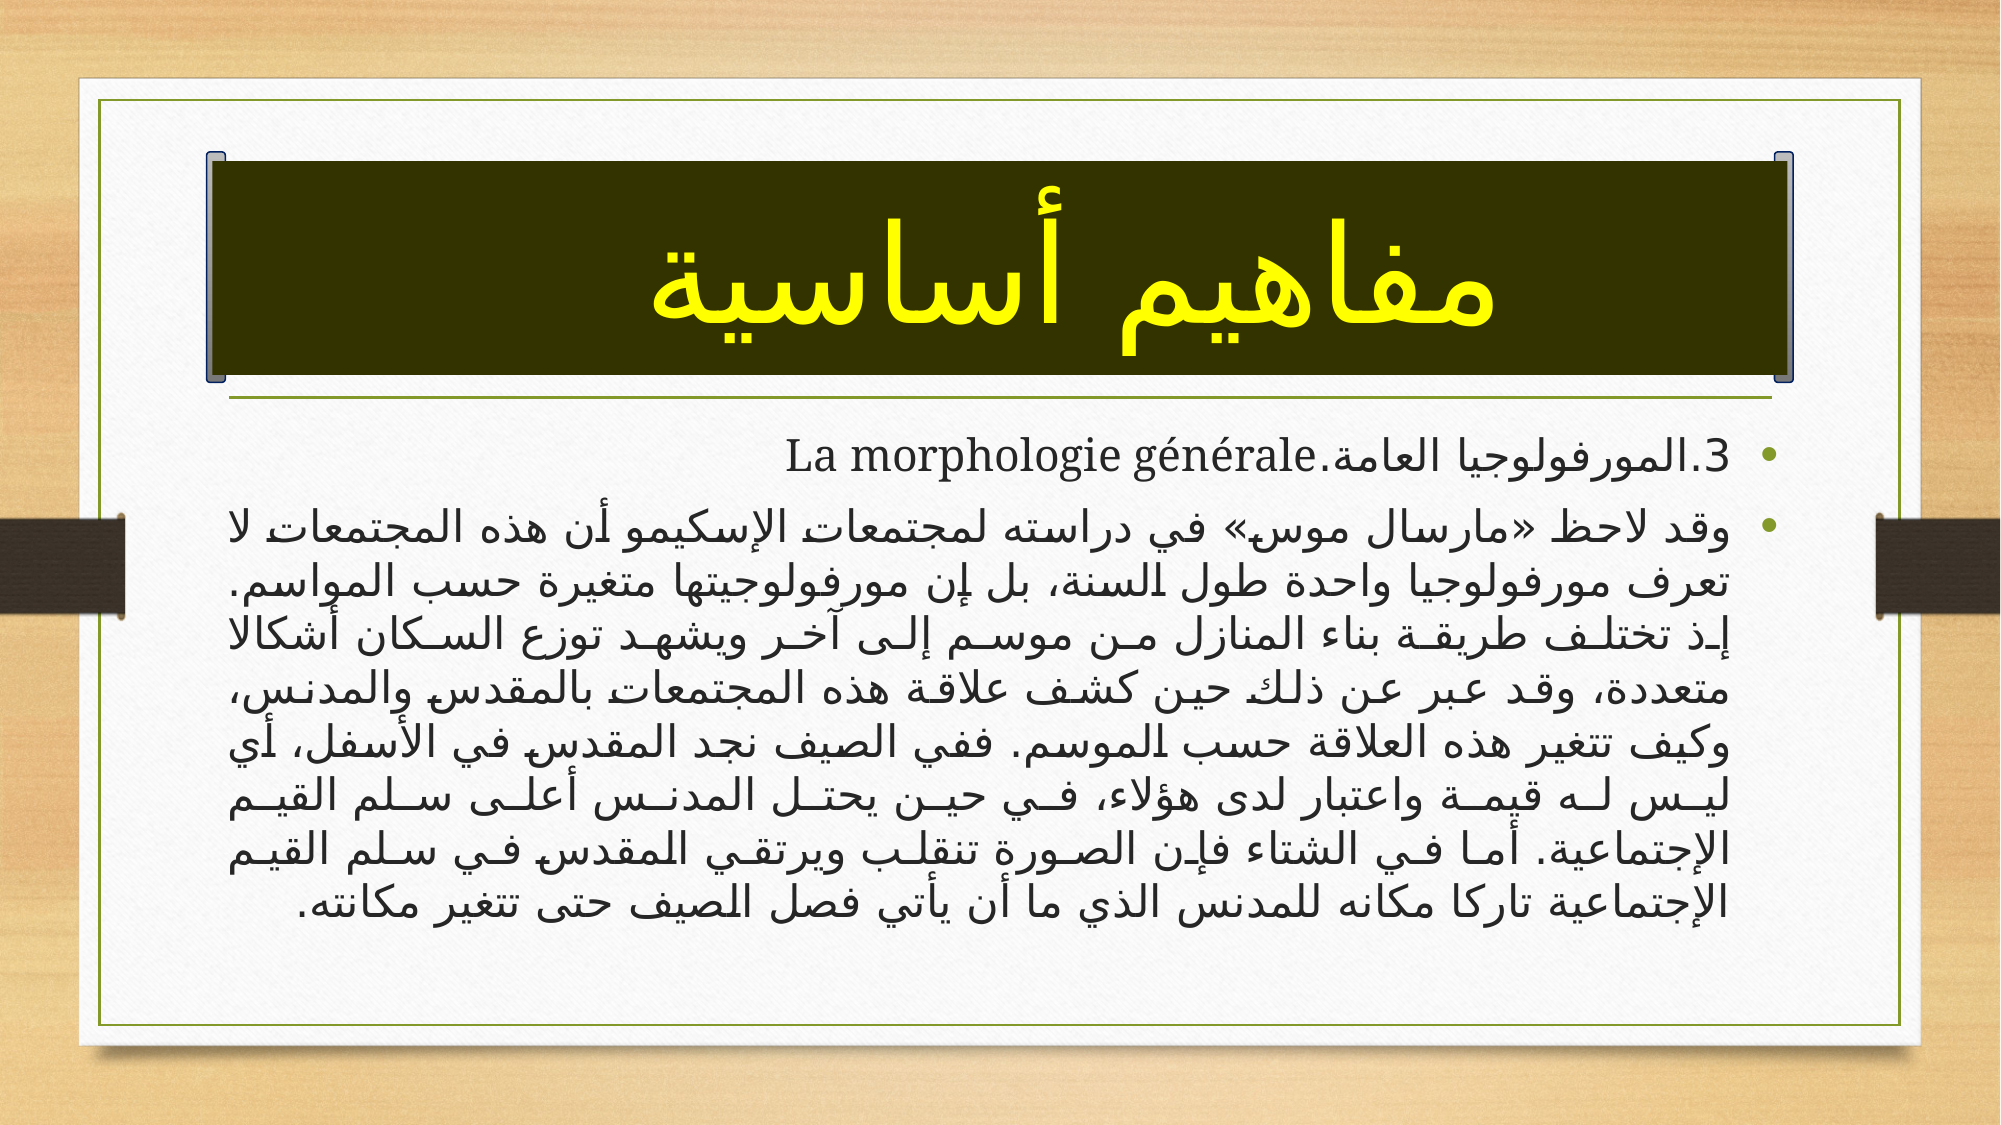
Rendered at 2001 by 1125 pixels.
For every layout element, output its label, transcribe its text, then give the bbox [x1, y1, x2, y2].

list 3. المورفولوجيا العامة.La morphologie générale وقد لاحظ «مارسال موس» في دراسته لمجتمعات الإسكيمو أن هذه المجتمعات لا تعرف مورفولوجيا واحدة طول السنة، بل إن مورفولوجيتها متغيرة حسب المواسم. إذ تختلف طريقة بناء المنازل من موسم إلى آخر ويشهد توزع السكان أشكالا متعددة، وقد عبر عن ذلك حين كشف علاقة هذه المجتمعات بالمقدس والمدنس، وكيف تتغير هذه العلاقة حسب الموسم. ففي الصيف نجد المقدس في الأسفل، أي ليس له قيمة واعتبار لدى هؤلاء، في حين يحتل المدنس أعلى سلم القيم الإجتماعية. أما في الشتاء فإن الصورة تنقلب ويرتقي المقدس في سلم القيم الإجتماعية تاركا مكانه للمدنس الذي ما أن يأتي فصل الصيف حتى تتغير مكانته. [212, 419, 1788, 964]
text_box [206, 151, 1794, 383]
picture [0, 0, 2001, 1125]
